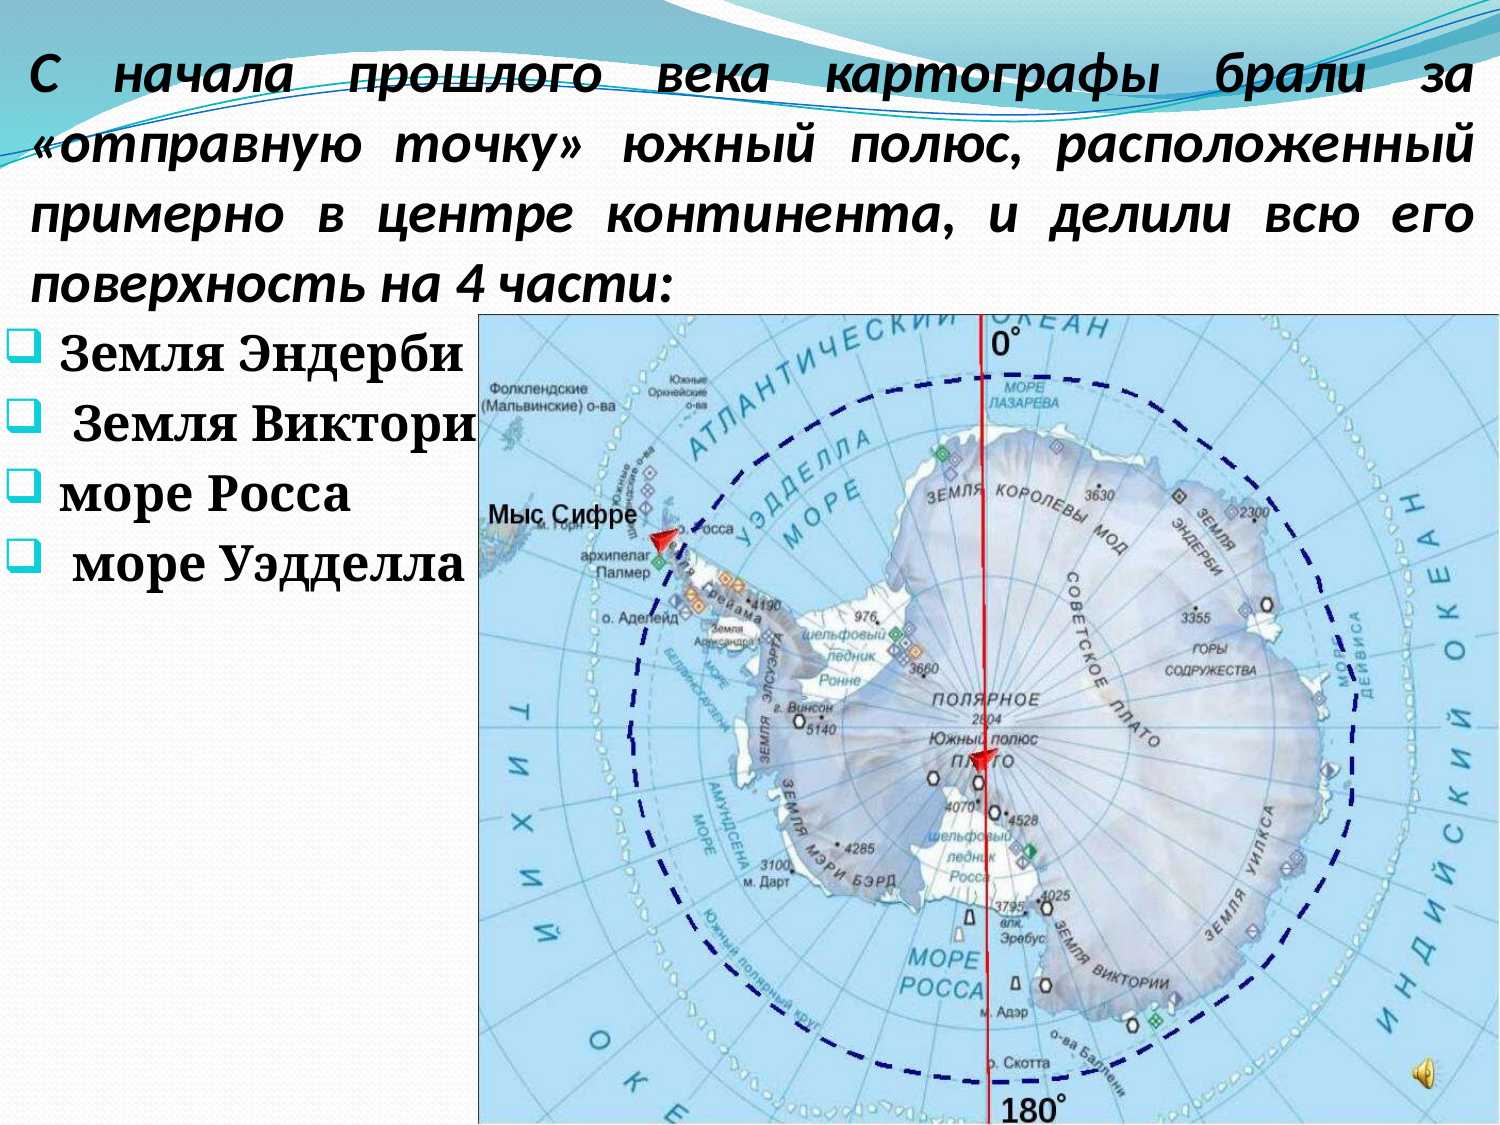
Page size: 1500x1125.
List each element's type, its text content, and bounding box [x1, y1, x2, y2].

title С начала прошлого века картографы брали за «отправную точку» южный полюс, расположенный примерно в центре континента, и делили всю его поверхность на 4 части: [29, 30, 1477, 314]
list Земля Эндерби Земля Виктории море Росса море Уэдделла [0, 314, 478, 846]
picture [478, 314, 1500, 1125]
